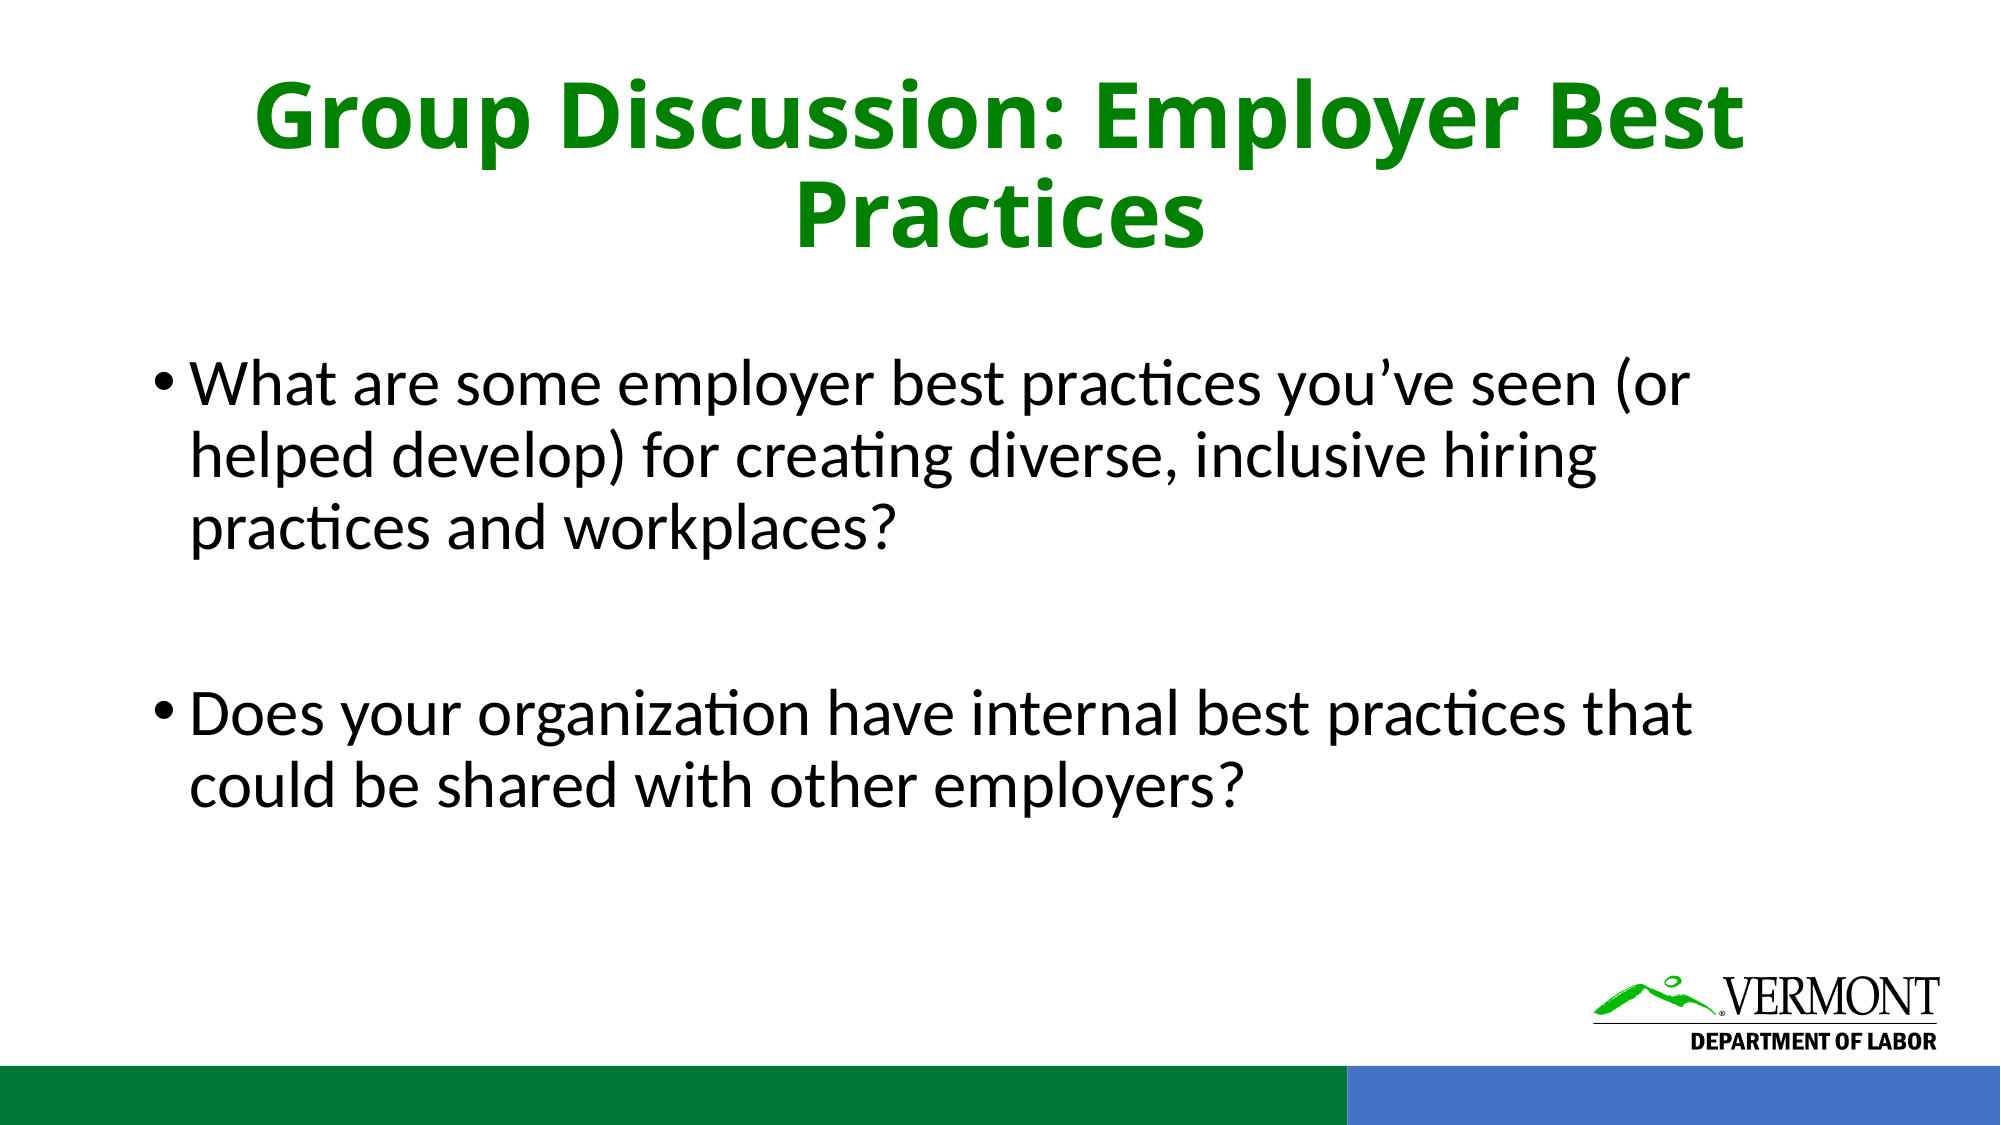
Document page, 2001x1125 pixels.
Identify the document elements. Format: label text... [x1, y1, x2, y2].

list What are some employer best practices you’ve seen (or helped develop) for creating diverse, inclusive hiring practices and workplaces? Does your organization have internal best practices that could be shared with other employers? [137, 249, 1863, 1014]
title Group Discussion: Employer Best Practices [137, 59, 1863, 249]
picture [1553, 938, 1980, 1065]
